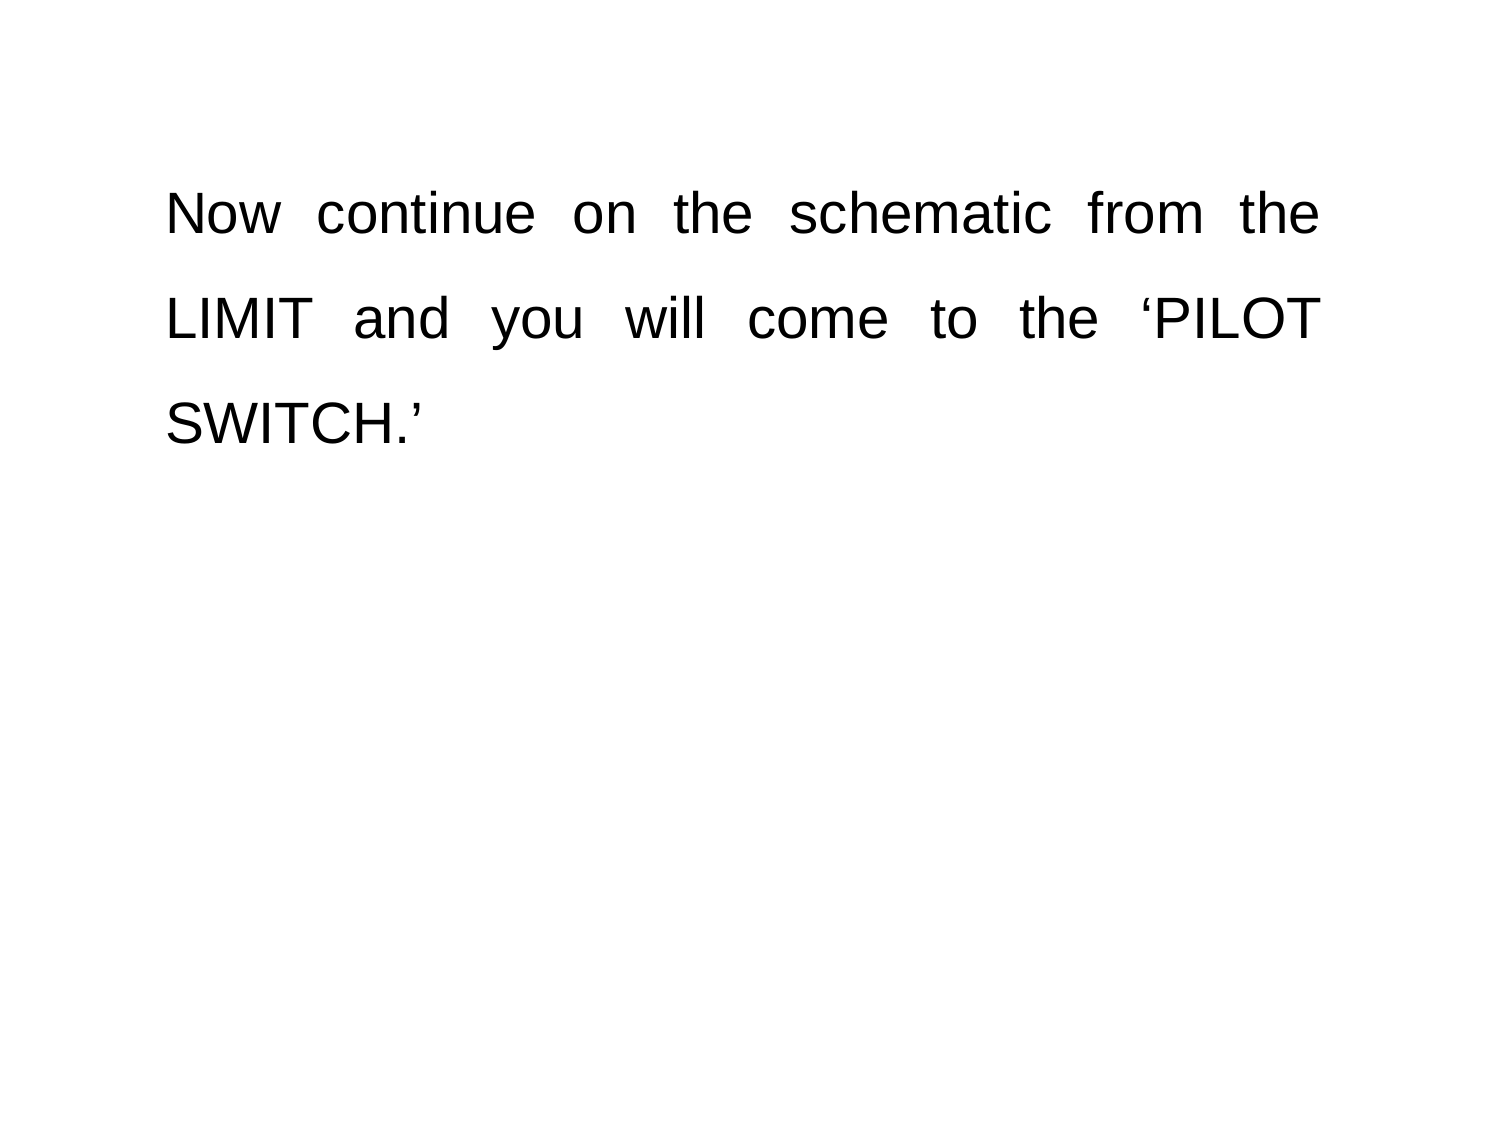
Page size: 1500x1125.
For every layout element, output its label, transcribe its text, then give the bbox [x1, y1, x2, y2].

title Now continue on the schematic from the LIMIT and you will come to the ‘PILOT SWITCH.’ [150, 45, 1338, 550]
